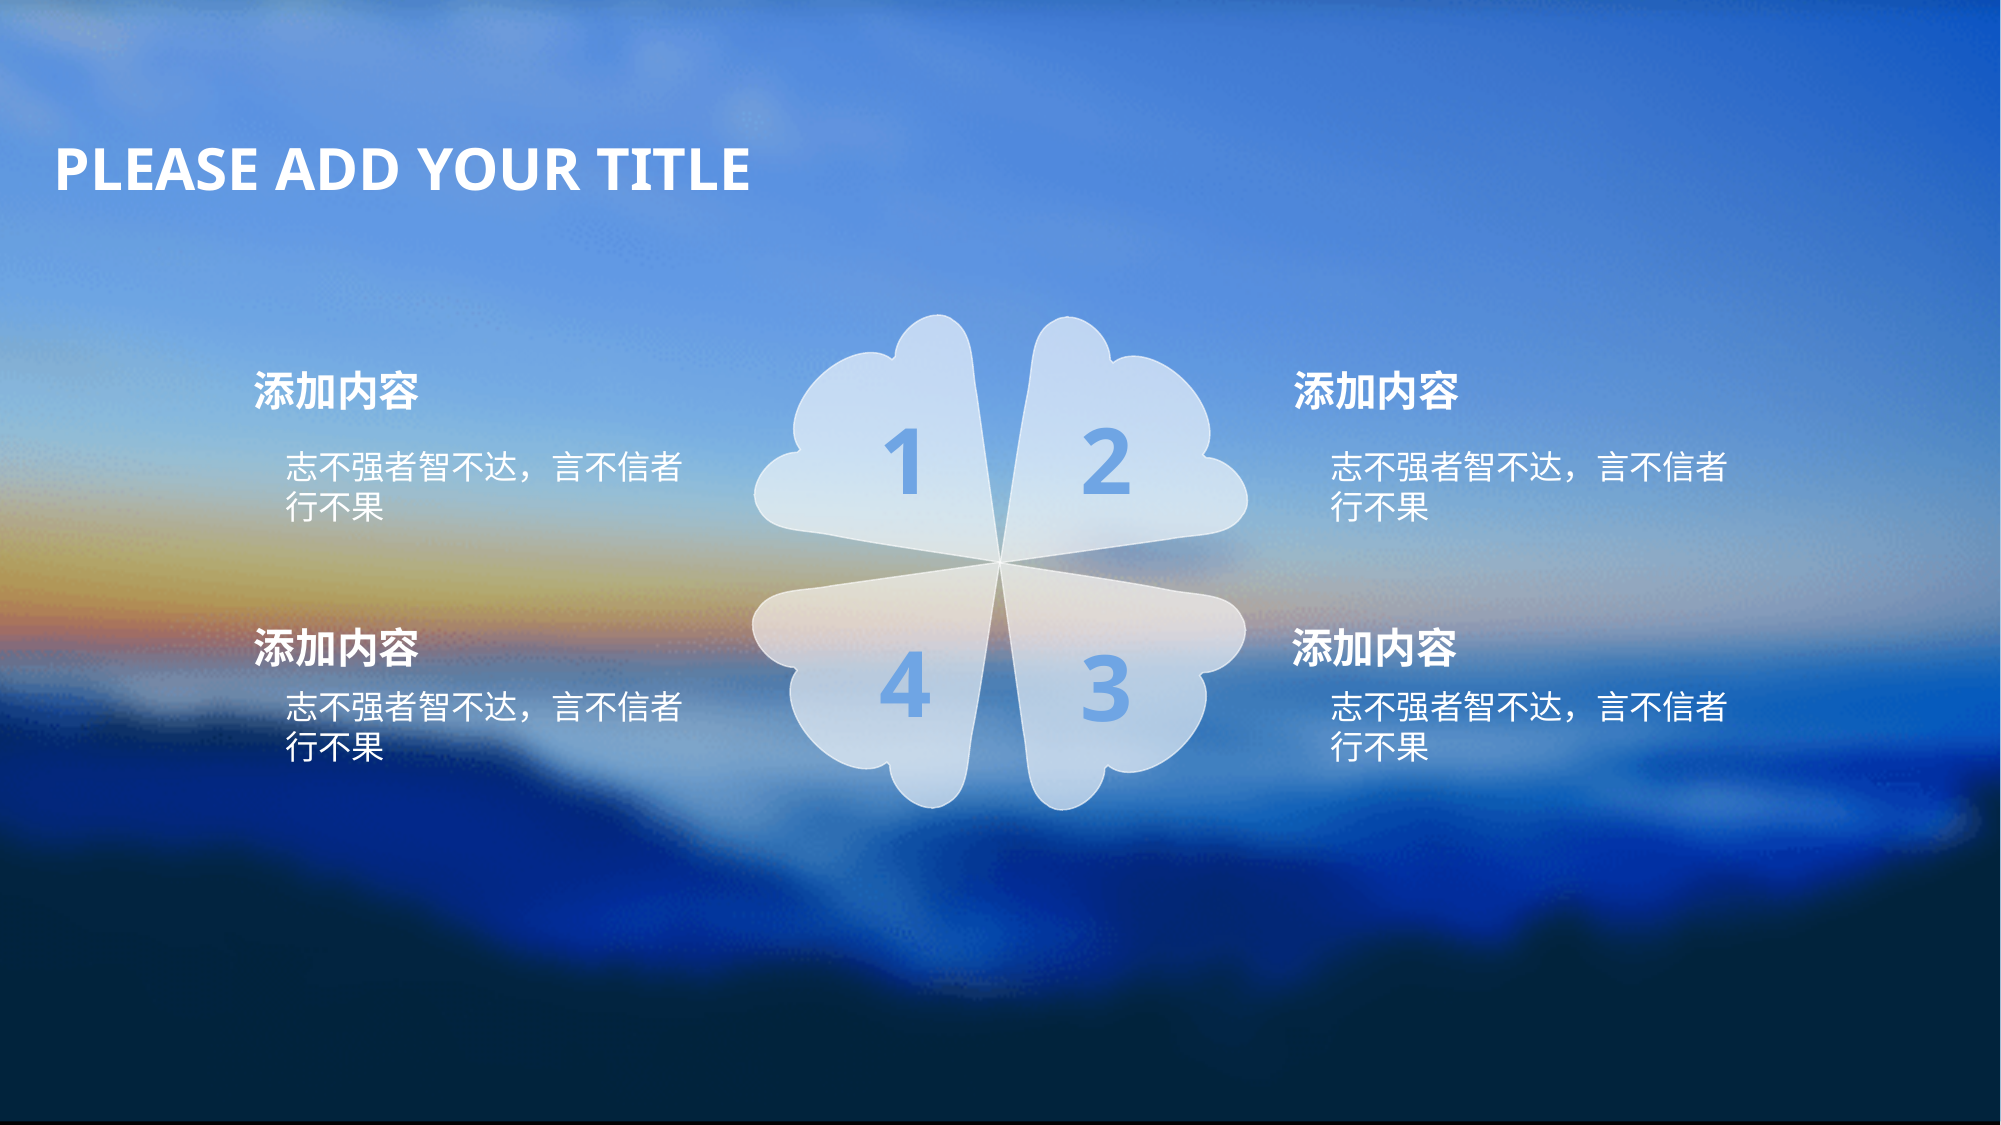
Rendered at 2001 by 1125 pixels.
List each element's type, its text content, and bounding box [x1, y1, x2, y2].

text_box 志不强者智不达，言不信者行不果 [270, 678, 718, 774]
text_box 志不强者智不达，言不信者行不果 [1315, 439, 1763, 534]
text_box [741, 303, 1259, 822]
text_box PLEASE ADD YOUR TITLE [39, 125, 924, 210]
text_box 添加内容 [1278, 357, 1740, 423]
text_box 添加内容 [1276, 614, 1738, 680]
text_box 添加内容 [238, 357, 700, 423]
text_box 志不强者智不达，言不信者行不果 [1315, 678, 1763, 774]
picture [0, 0, 2001, 1125]
text_box 添加内容 [238, 614, 700, 680]
text_box 志不强者智不达，言不信者行不果 [270, 439, 718, 534]
